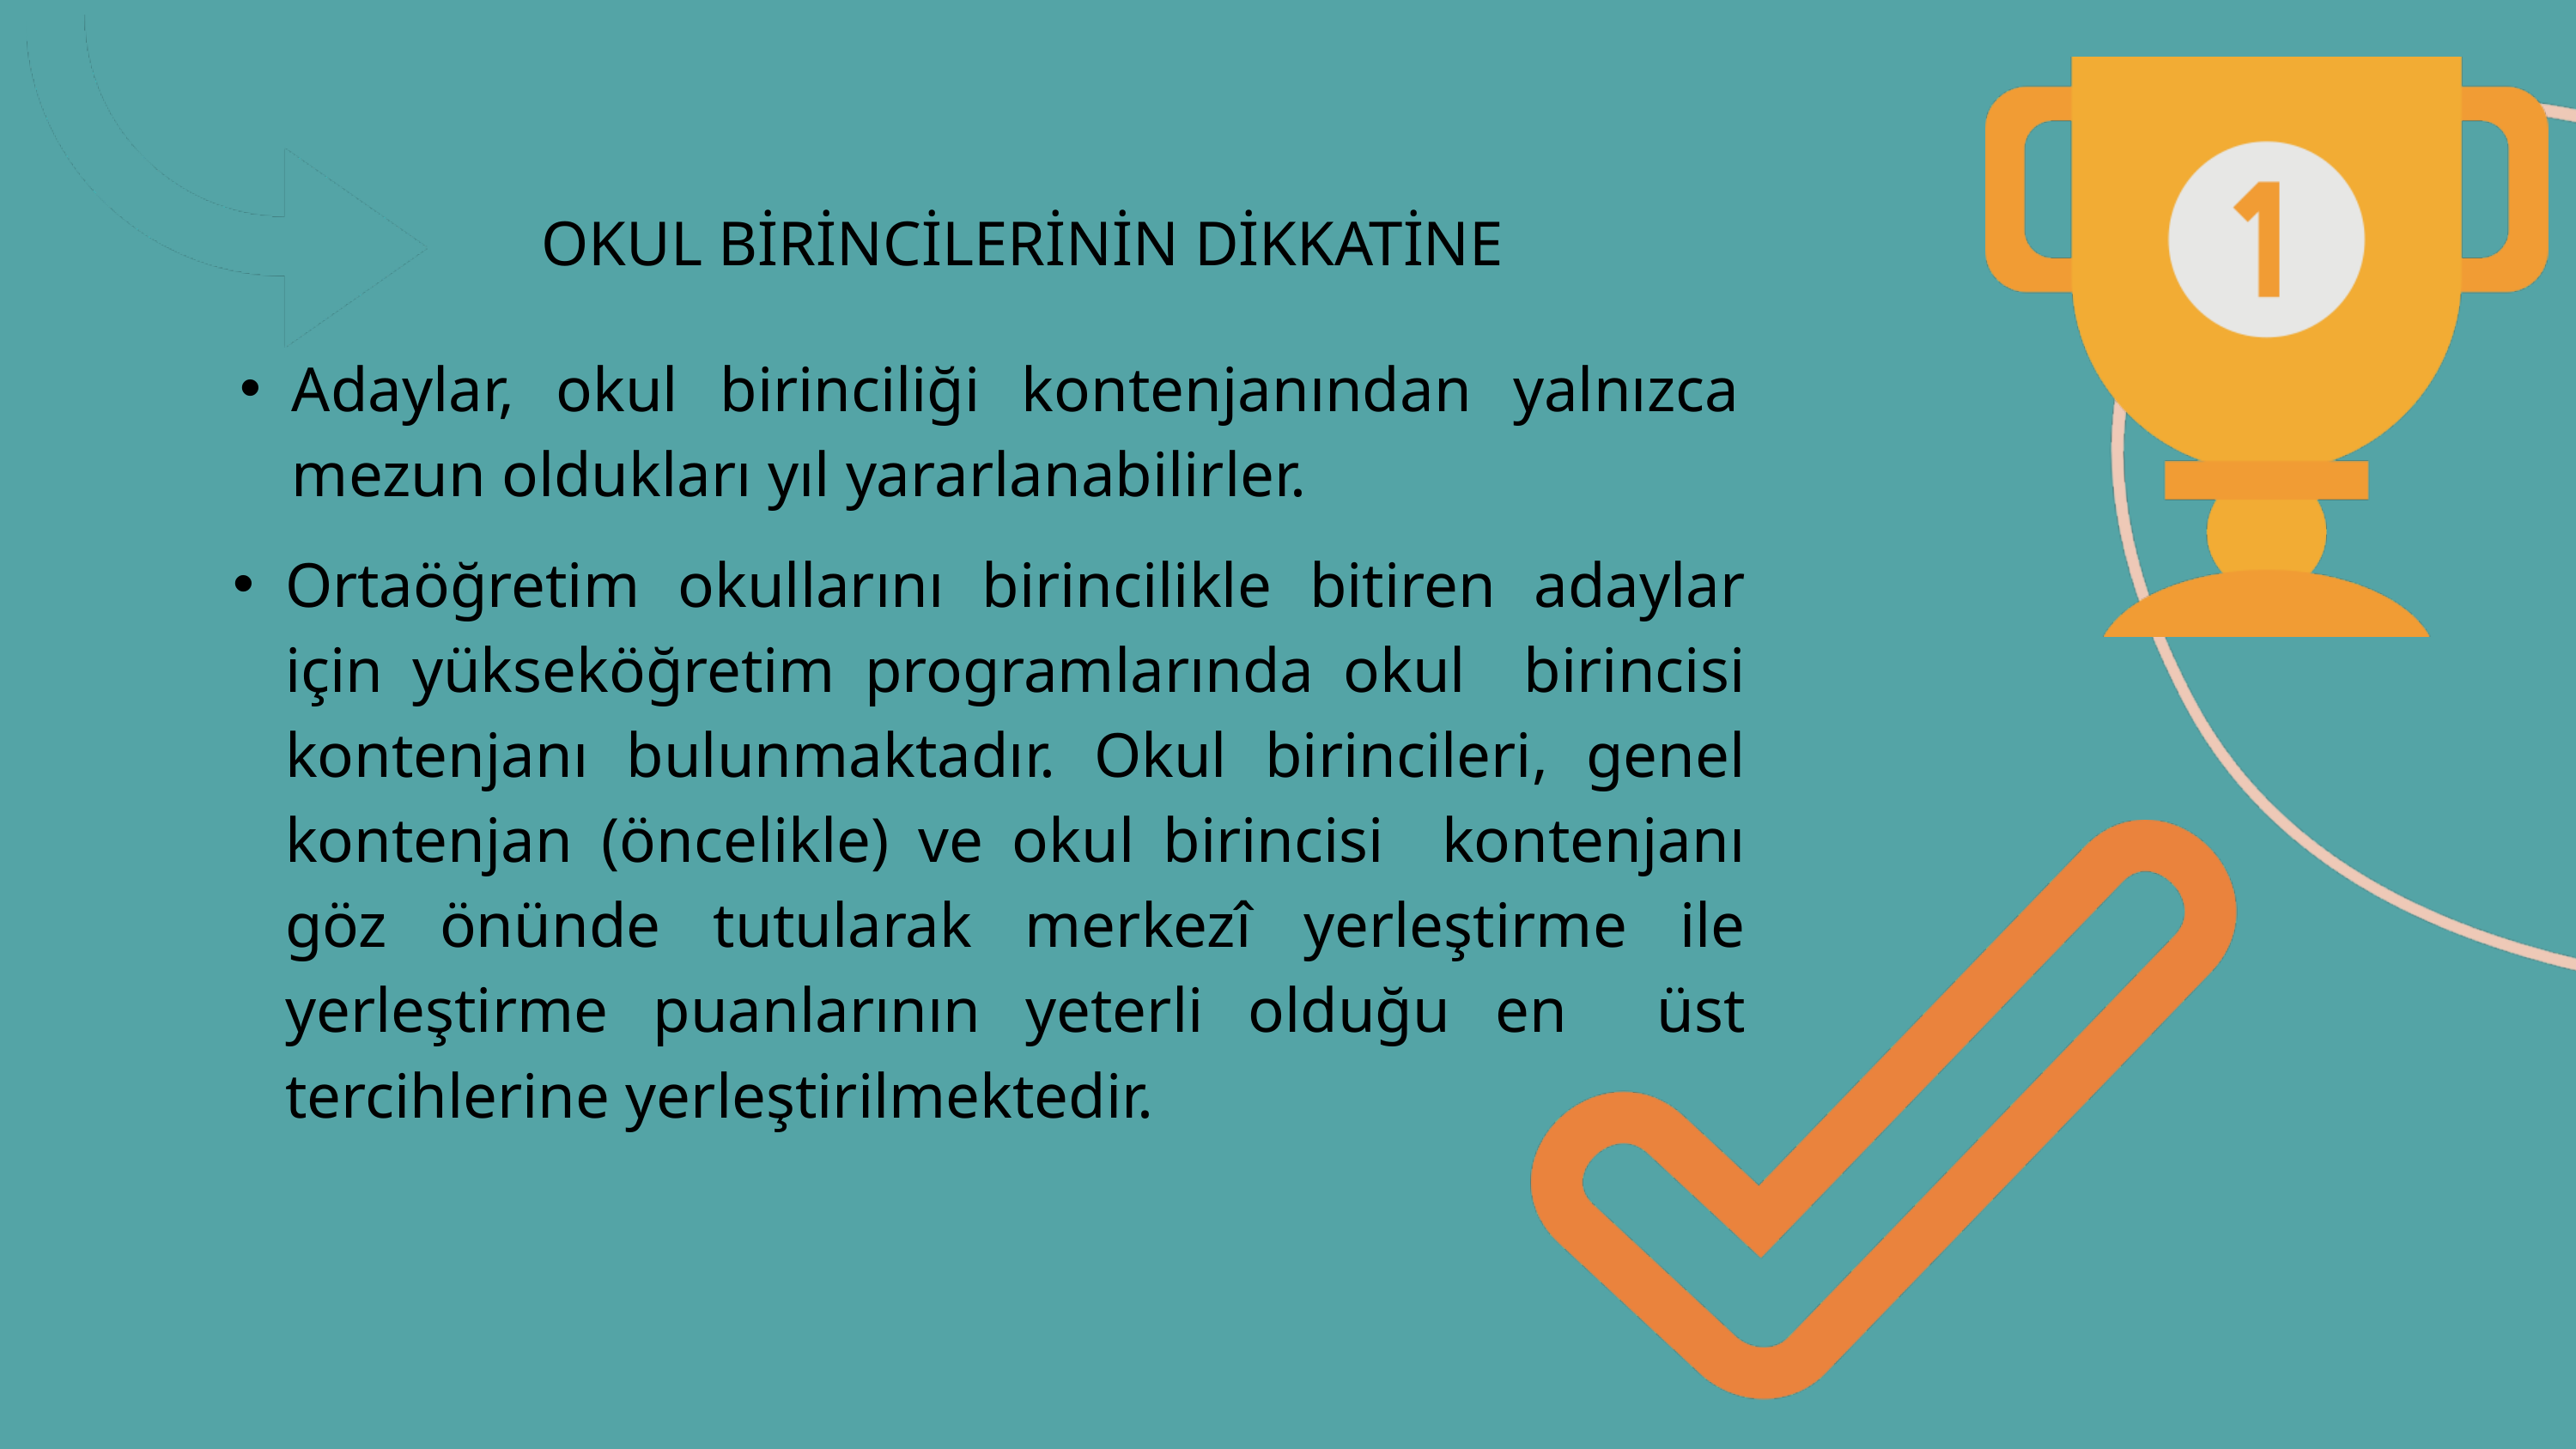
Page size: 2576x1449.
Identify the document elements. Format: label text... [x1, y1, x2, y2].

text_box Ortaöğretim okullarını birincilikle bitiren adaylar için yükseköğretim programlarında okul birincisi kontenjanı bulunmaktadır. Okul birincileri, genel kontenjan (öncelikle) ve okul birincisi kontenjanı göz önünde tutularak merkezî yerleştirme ile yerleştirme puanlarının yeterli olduğu en üst tercihlerine yerleştirilmektedir. [181, 534, 1747, 1131]
picture [1524, 34, 2576, 1400]
text_box Adaylar, okul birinciliği kontenjanından yalnızca mezun oldukları yıl yararlanabilirler. [188, 338, 1741, 509]
text_box OKUL BİRİNCİLERİNİN DİKKATİNE [489, 192, 1557, 279]
picture [25, 15, 428, 348]
